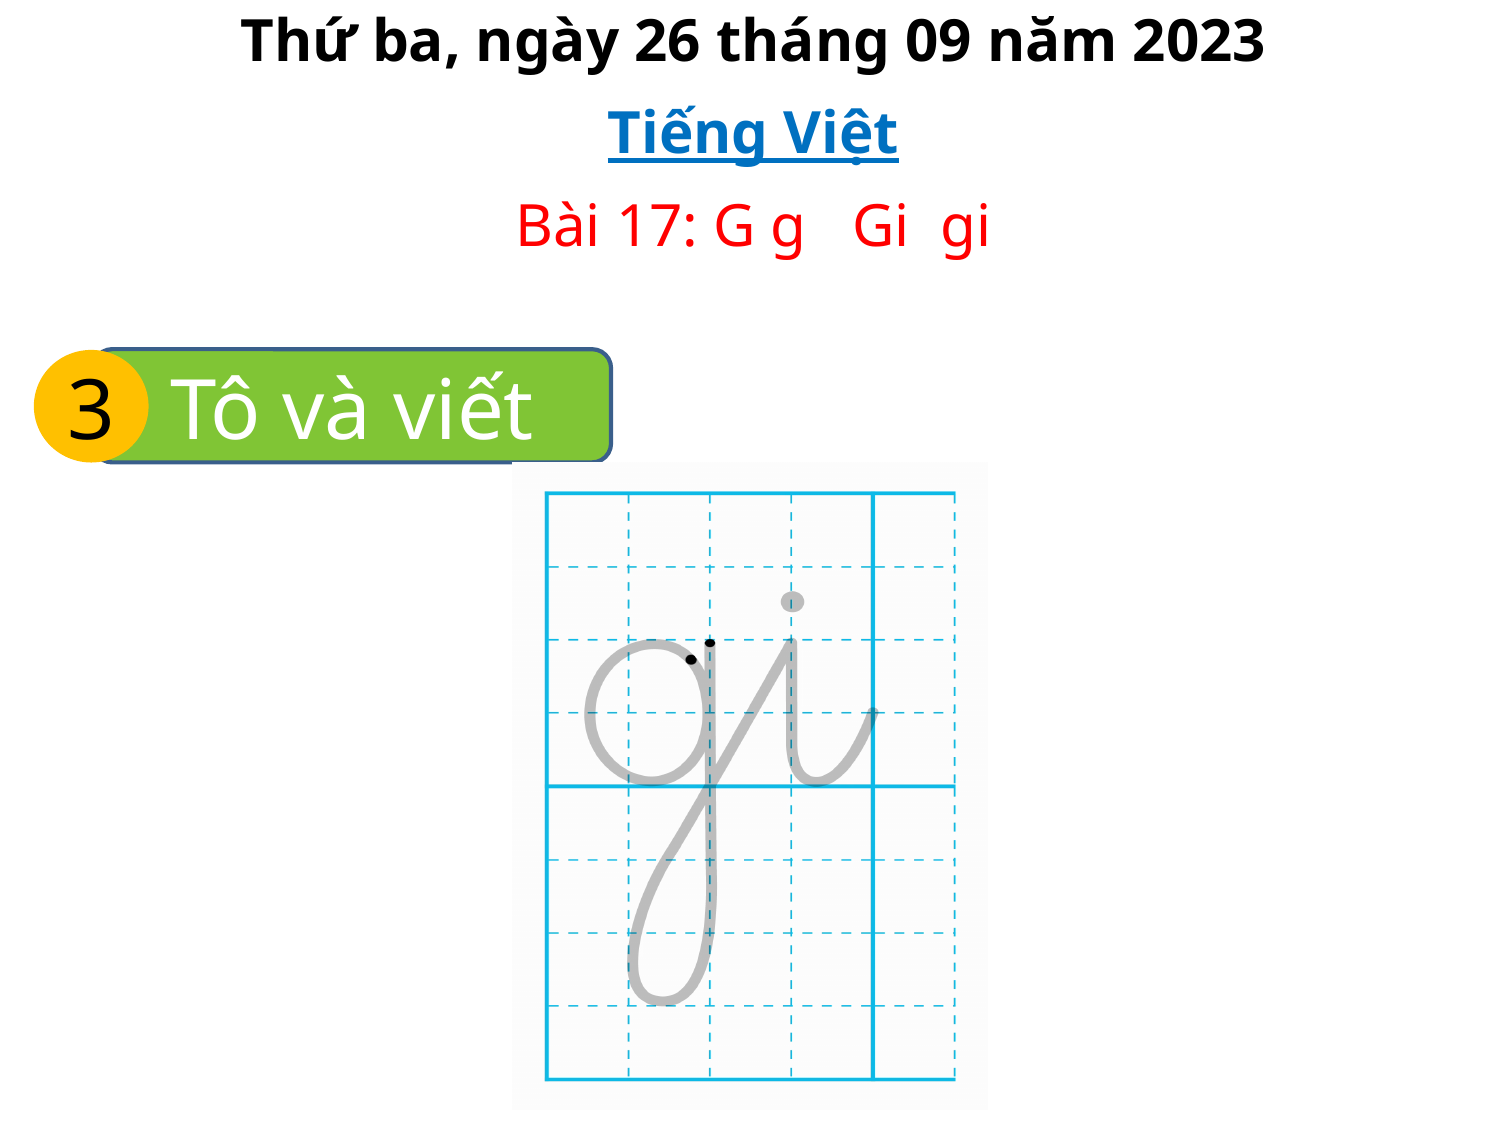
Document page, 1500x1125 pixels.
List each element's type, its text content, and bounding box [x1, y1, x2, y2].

text_box Thứ ba, ngày 26 tháng 09 năm 2023 Tiếng Việt Bài 17: G g Gi gi [28, 4, 1479, 267]
picture [511, 462, 989, 1110]
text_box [33, 348, 612, 463]
